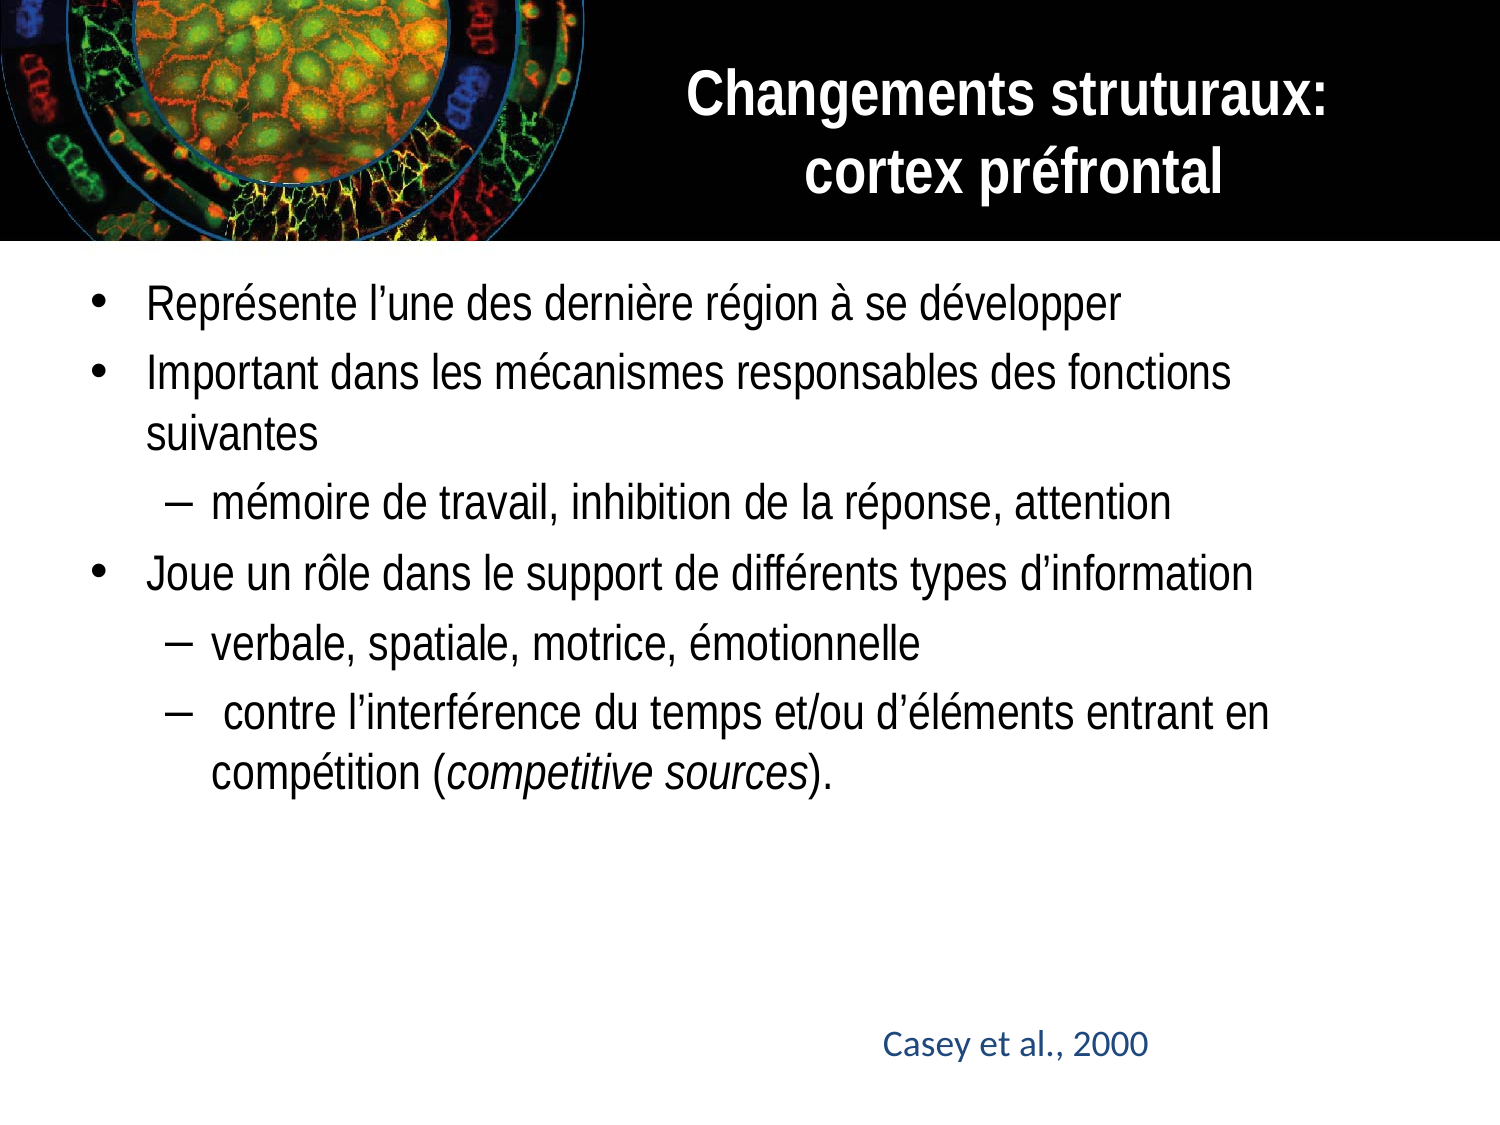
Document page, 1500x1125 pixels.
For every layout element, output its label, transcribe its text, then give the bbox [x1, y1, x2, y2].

list Représente l’une des dernière région à se développer Important dans les mécanismes responsables des fonctions suivantes mémoire de travail, inhibition de la réponse, attention Joue un rôle dans le support de différents types d’information verbale, spatiale, motrice, émotionnelle contre l’interférence du temps et/ou d’éléments entrant en compétition (competitive sources). [75, 262, 1425, 1005]
picture [0, 0, 1500, 905]
title Changements struturaux: cortex préfrontal [507, 34, 1500, 223]
text_box Casey et al., 2000 [608, 1011, 1164, 1072]
